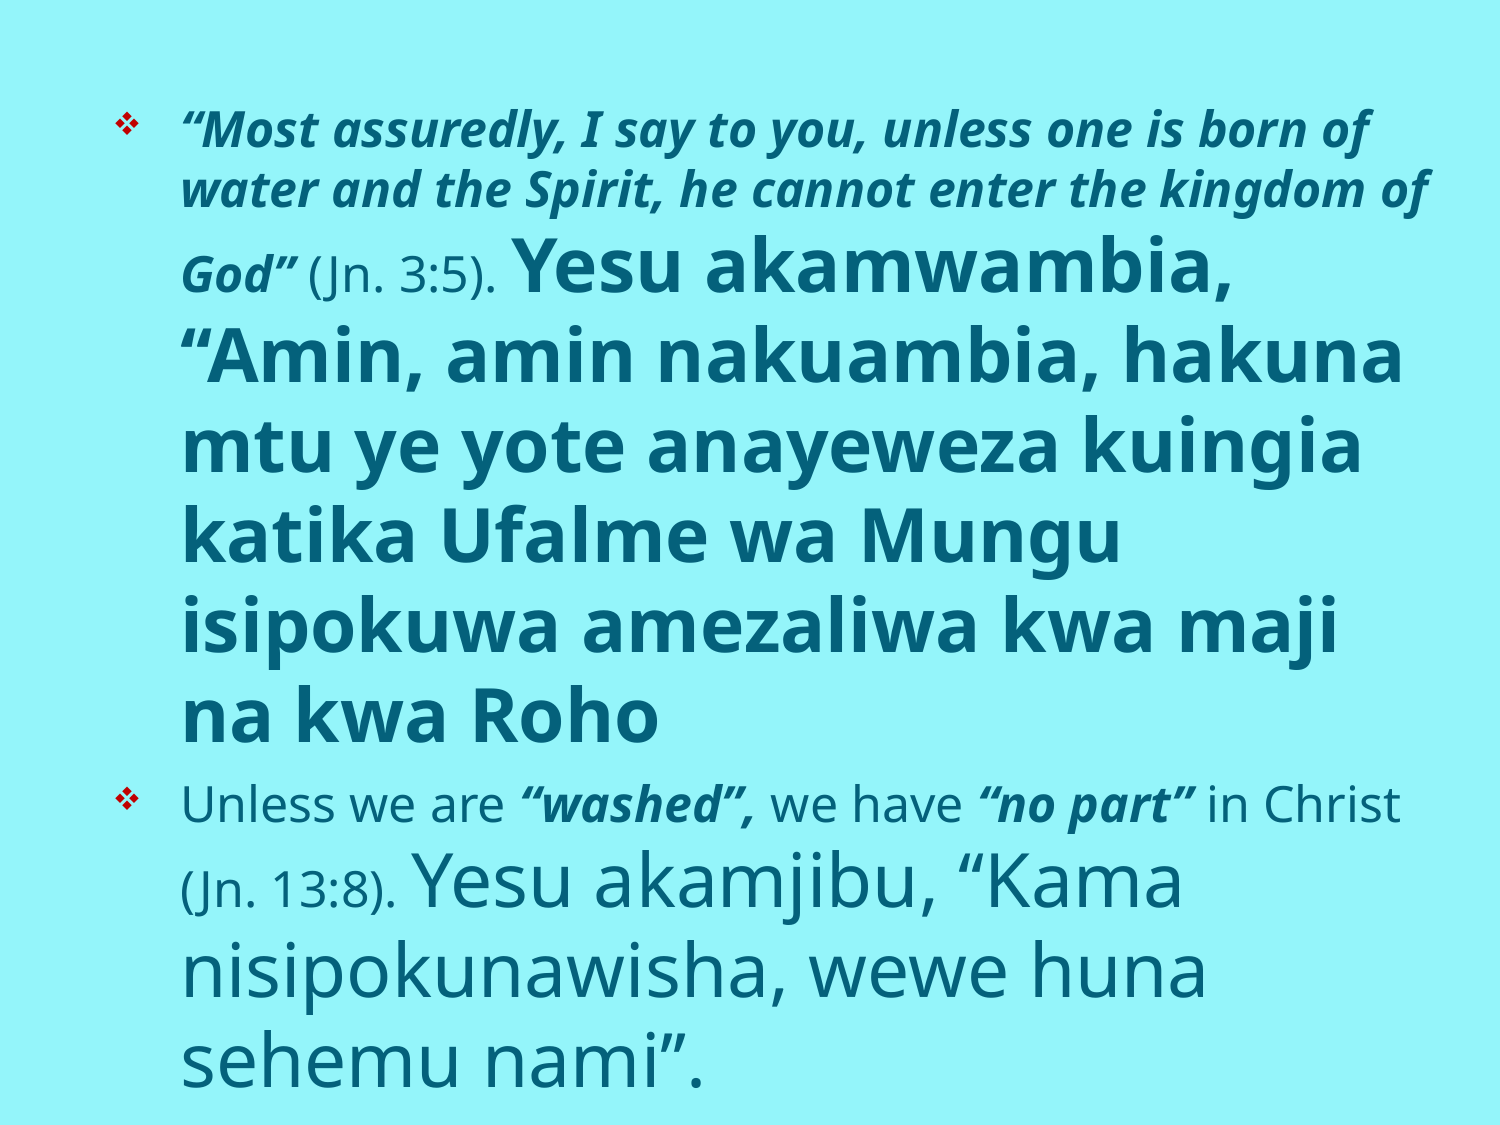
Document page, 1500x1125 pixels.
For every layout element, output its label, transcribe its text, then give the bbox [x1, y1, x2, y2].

list “Most assuredly, I say to you, unless one is born of water and the Spirit, he cannot enter the kingdom of God” (Jn. 3:5). Yesu akamwambia, ‘‘Amin, amin nakuambia, hakuna mtu ye yote anayeweza kuingia katika Ufalme wa Mungu isipokuwa amezaliwa kwa maji na kwa Roho Unless we are “washed”, we have “no part” in Christ (Jn. 13:8). Yesu akamjibu, ‘‘Kama nisipokunawisha, wewe huna sehemu nami’’. [74, 89, 1459, 1036]
